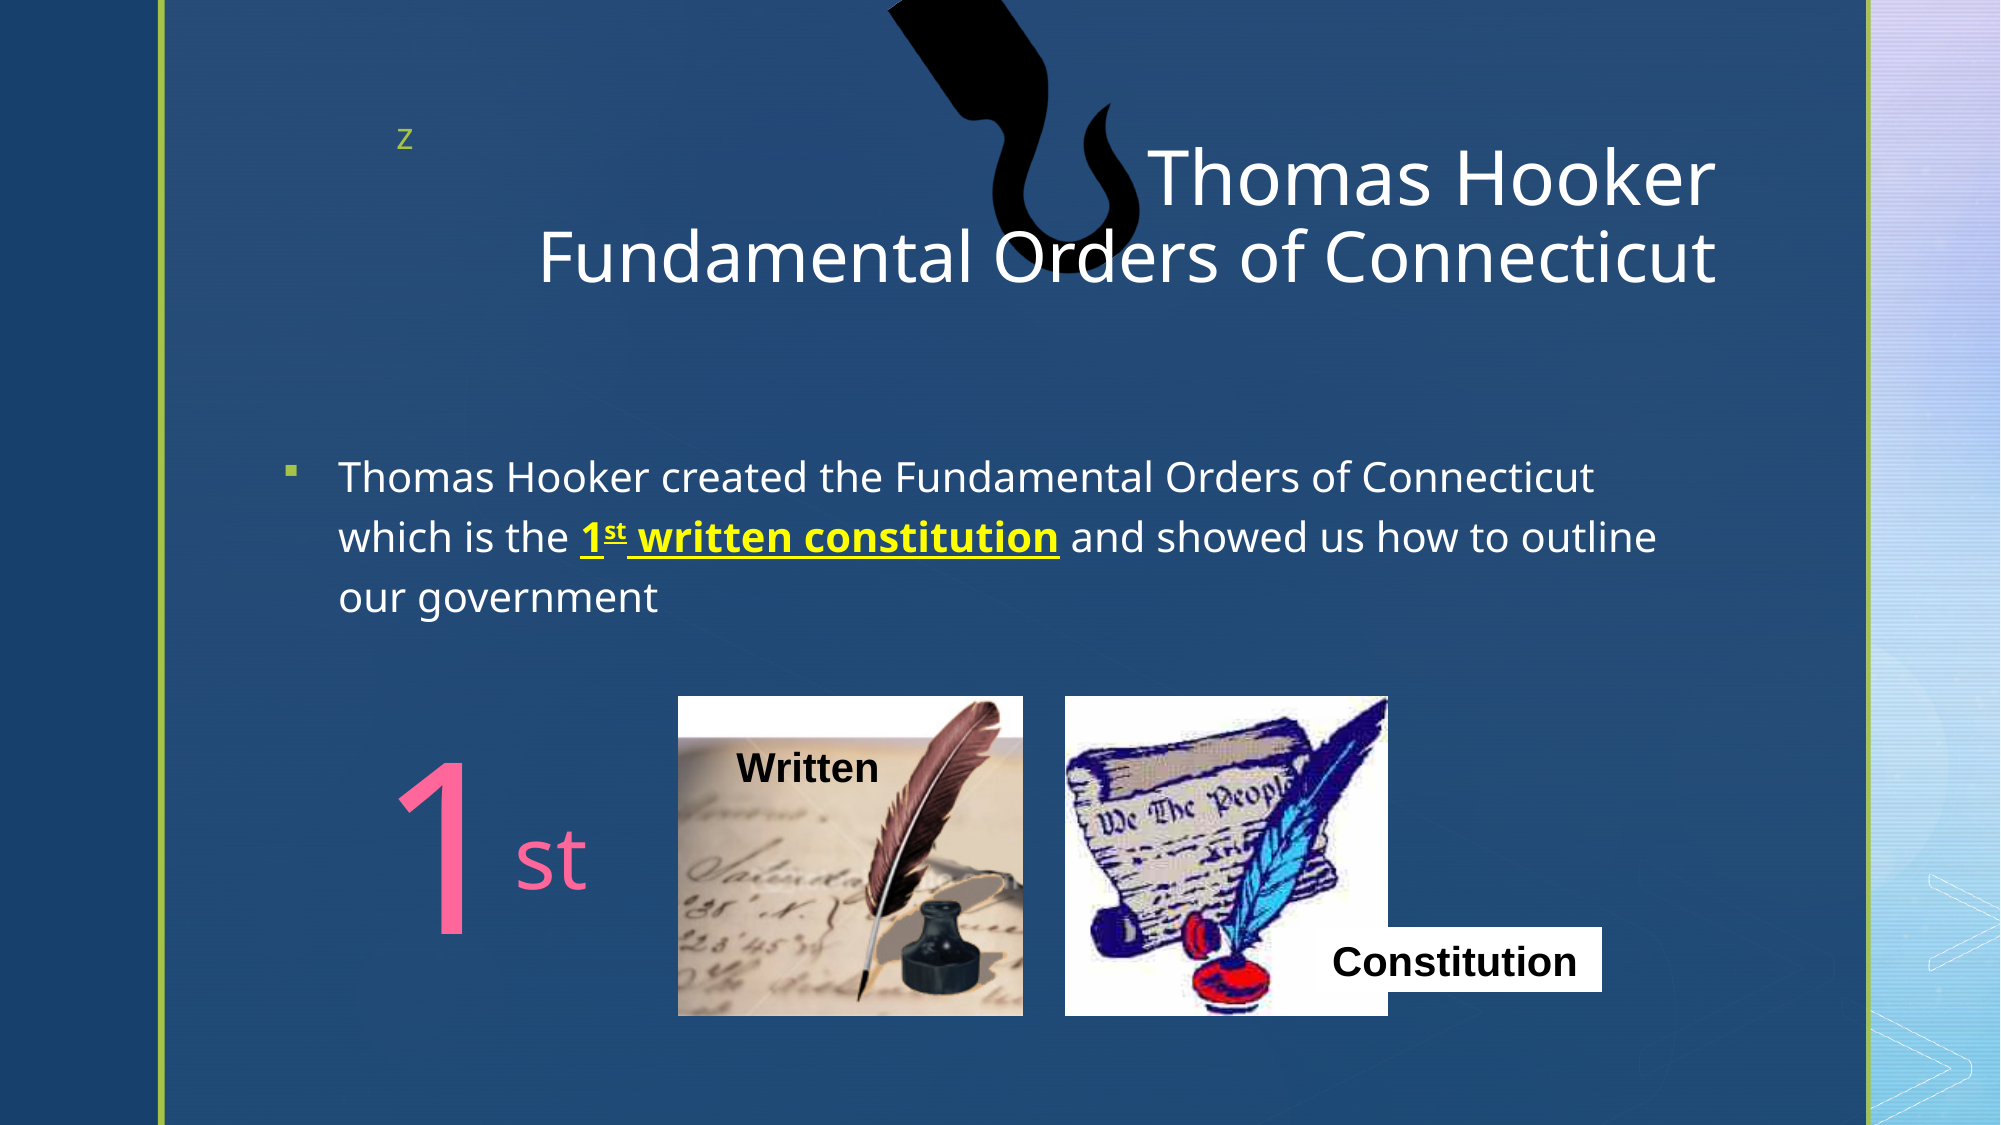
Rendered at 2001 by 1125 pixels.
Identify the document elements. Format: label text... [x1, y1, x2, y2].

picture [1871, 0, 2001, 1125]
picture [1065, 696, 1388, 1016]
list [677, 696, 1023, 1016]
picture [862, 0, 1132, 284]
title Thomas Hooker Fundamental Orders of Connecticut [428, 132, 1733, 310]
text_box Constitution [1388, 927, 1602, 992]
list Thomas Hooker created the Fundamental Orders of Connecticut which is the 1st written constitution and showed us how to outline our government [266, 433, 1733, 733]
text_box 1st [307, 687, 721, 990]
